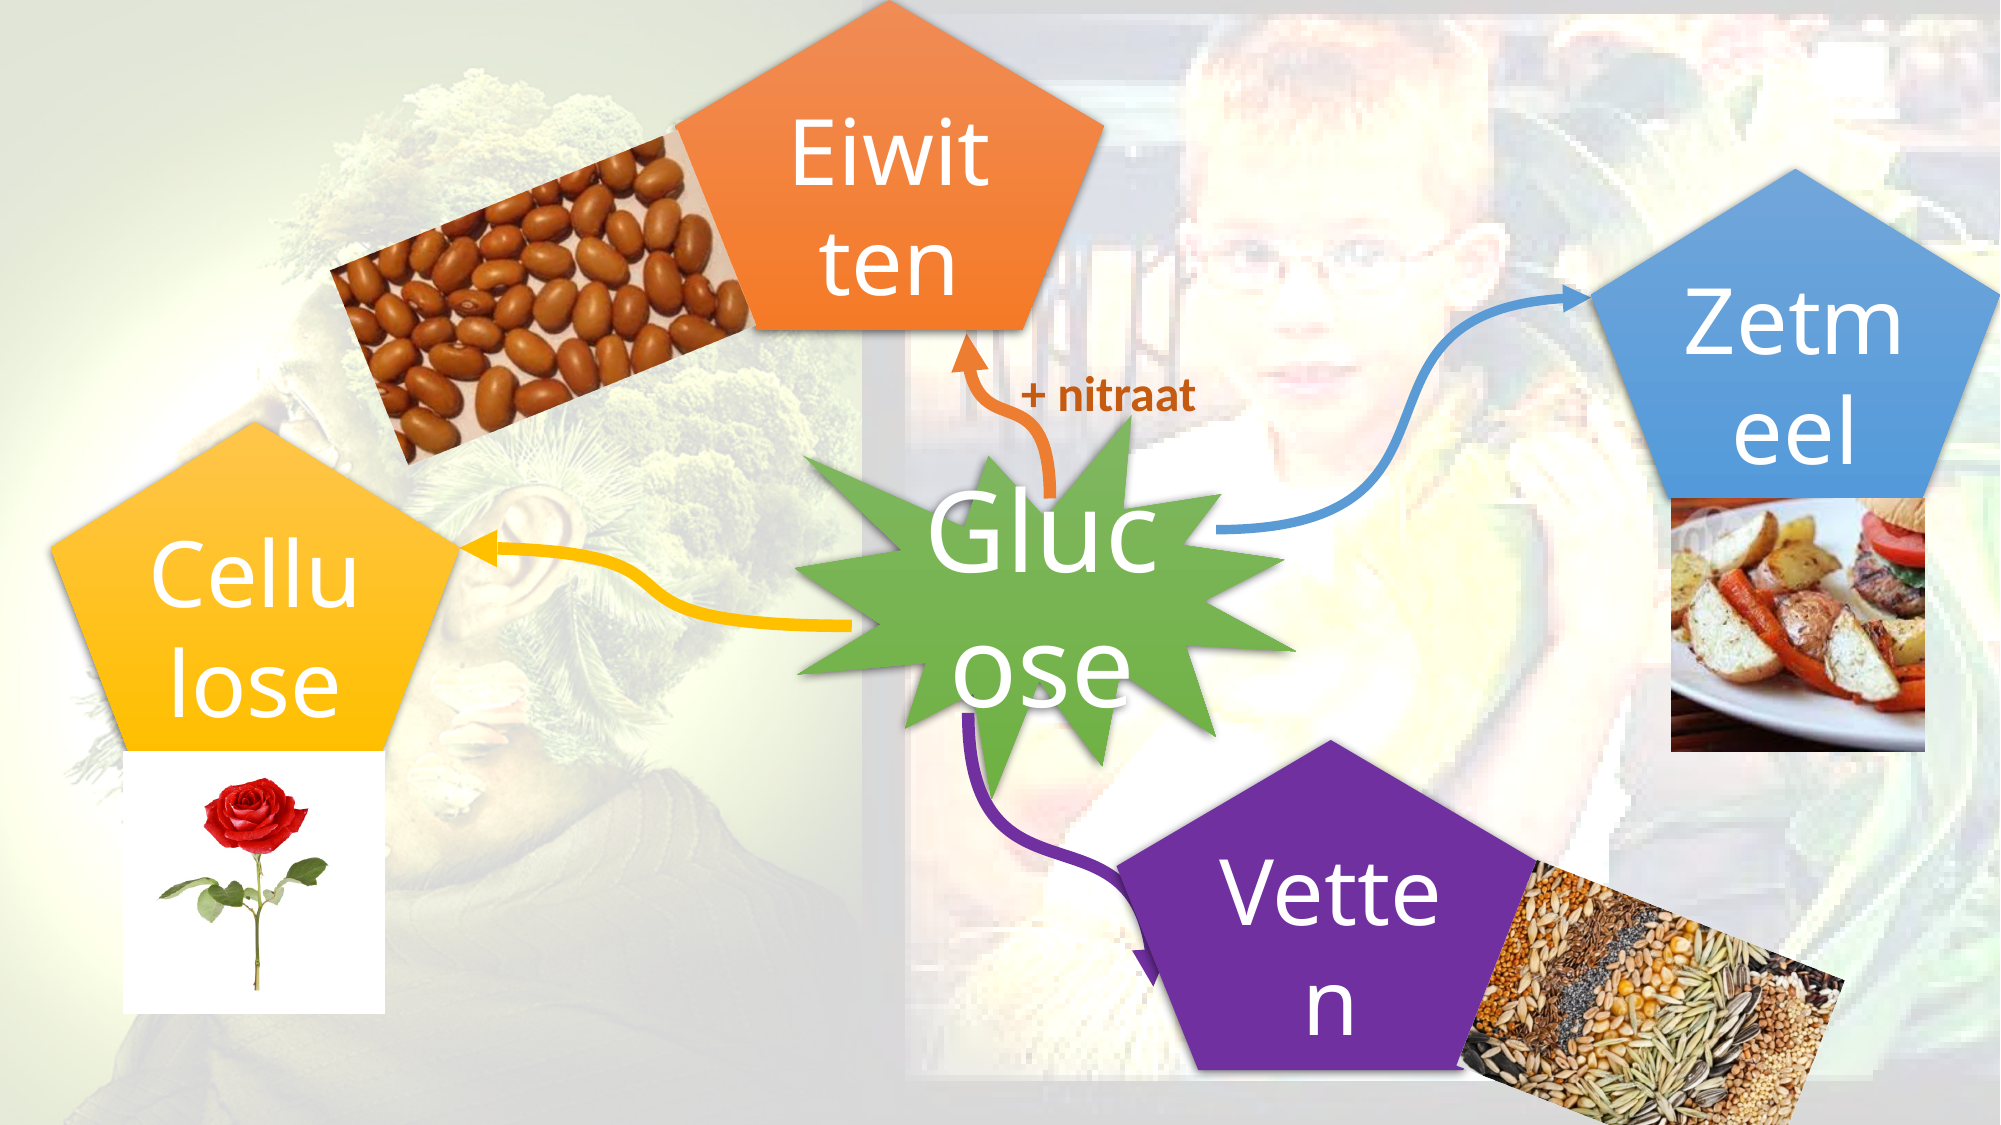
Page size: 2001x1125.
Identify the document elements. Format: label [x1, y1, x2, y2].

text_box [923, 757, 1198, 943]
picture [0, 0, 2000, 1125]
text_box [925, 374, 1091, 458]
text_box [1215, 297, 1591, 530]
text_box [459, 547, 852, 626]
